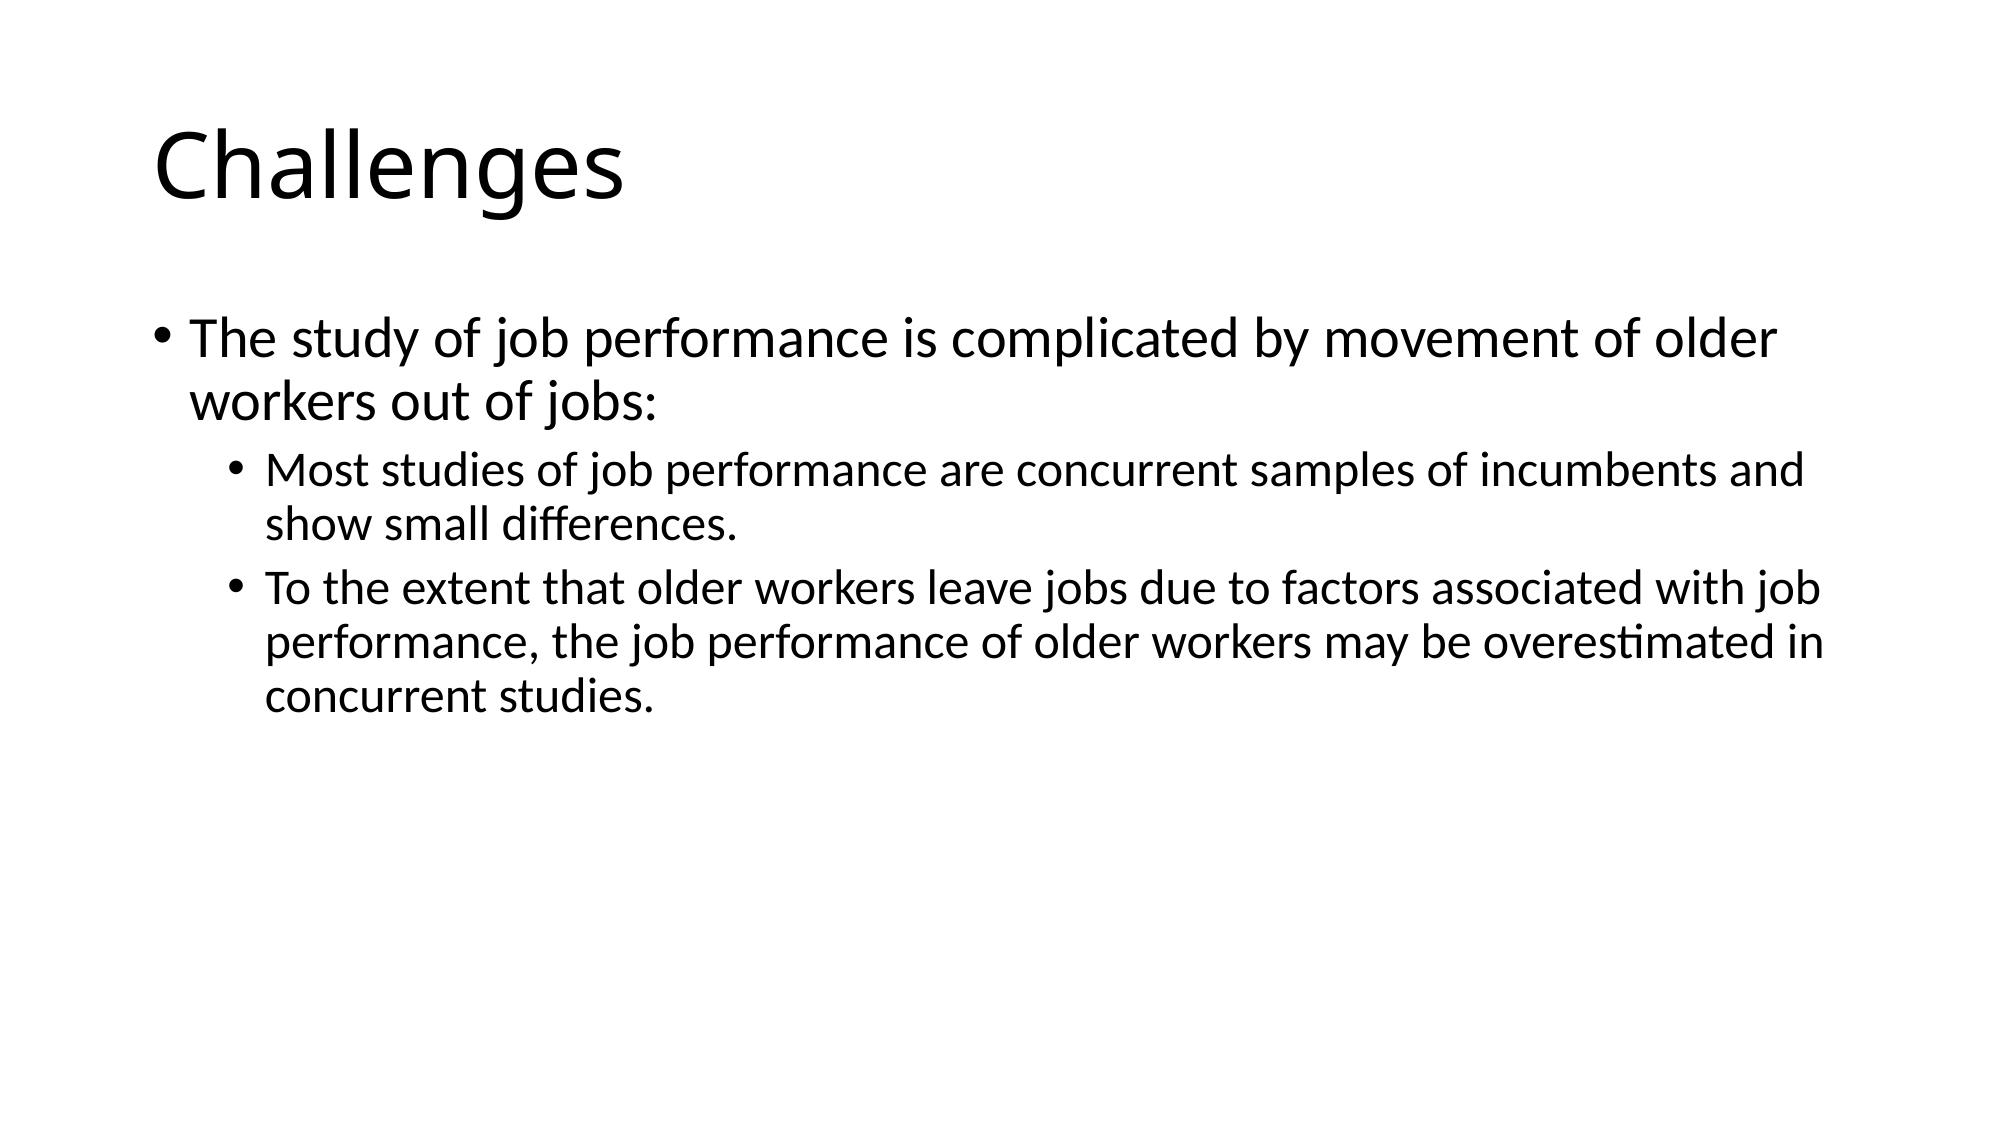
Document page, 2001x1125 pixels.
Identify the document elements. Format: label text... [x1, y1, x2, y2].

title Challenges [137, 59, 1863, 278]
list The study of job performance is complicated by movement of older workers out of jobs: Most studies of job performance are concurrent samples of incumbents and show small differences. To the extent that older workers leave jobs due to factors associated with job performance, the job performance of older workers may be overestimated in concurrent studies. [137, 299, 1863, 1014]
